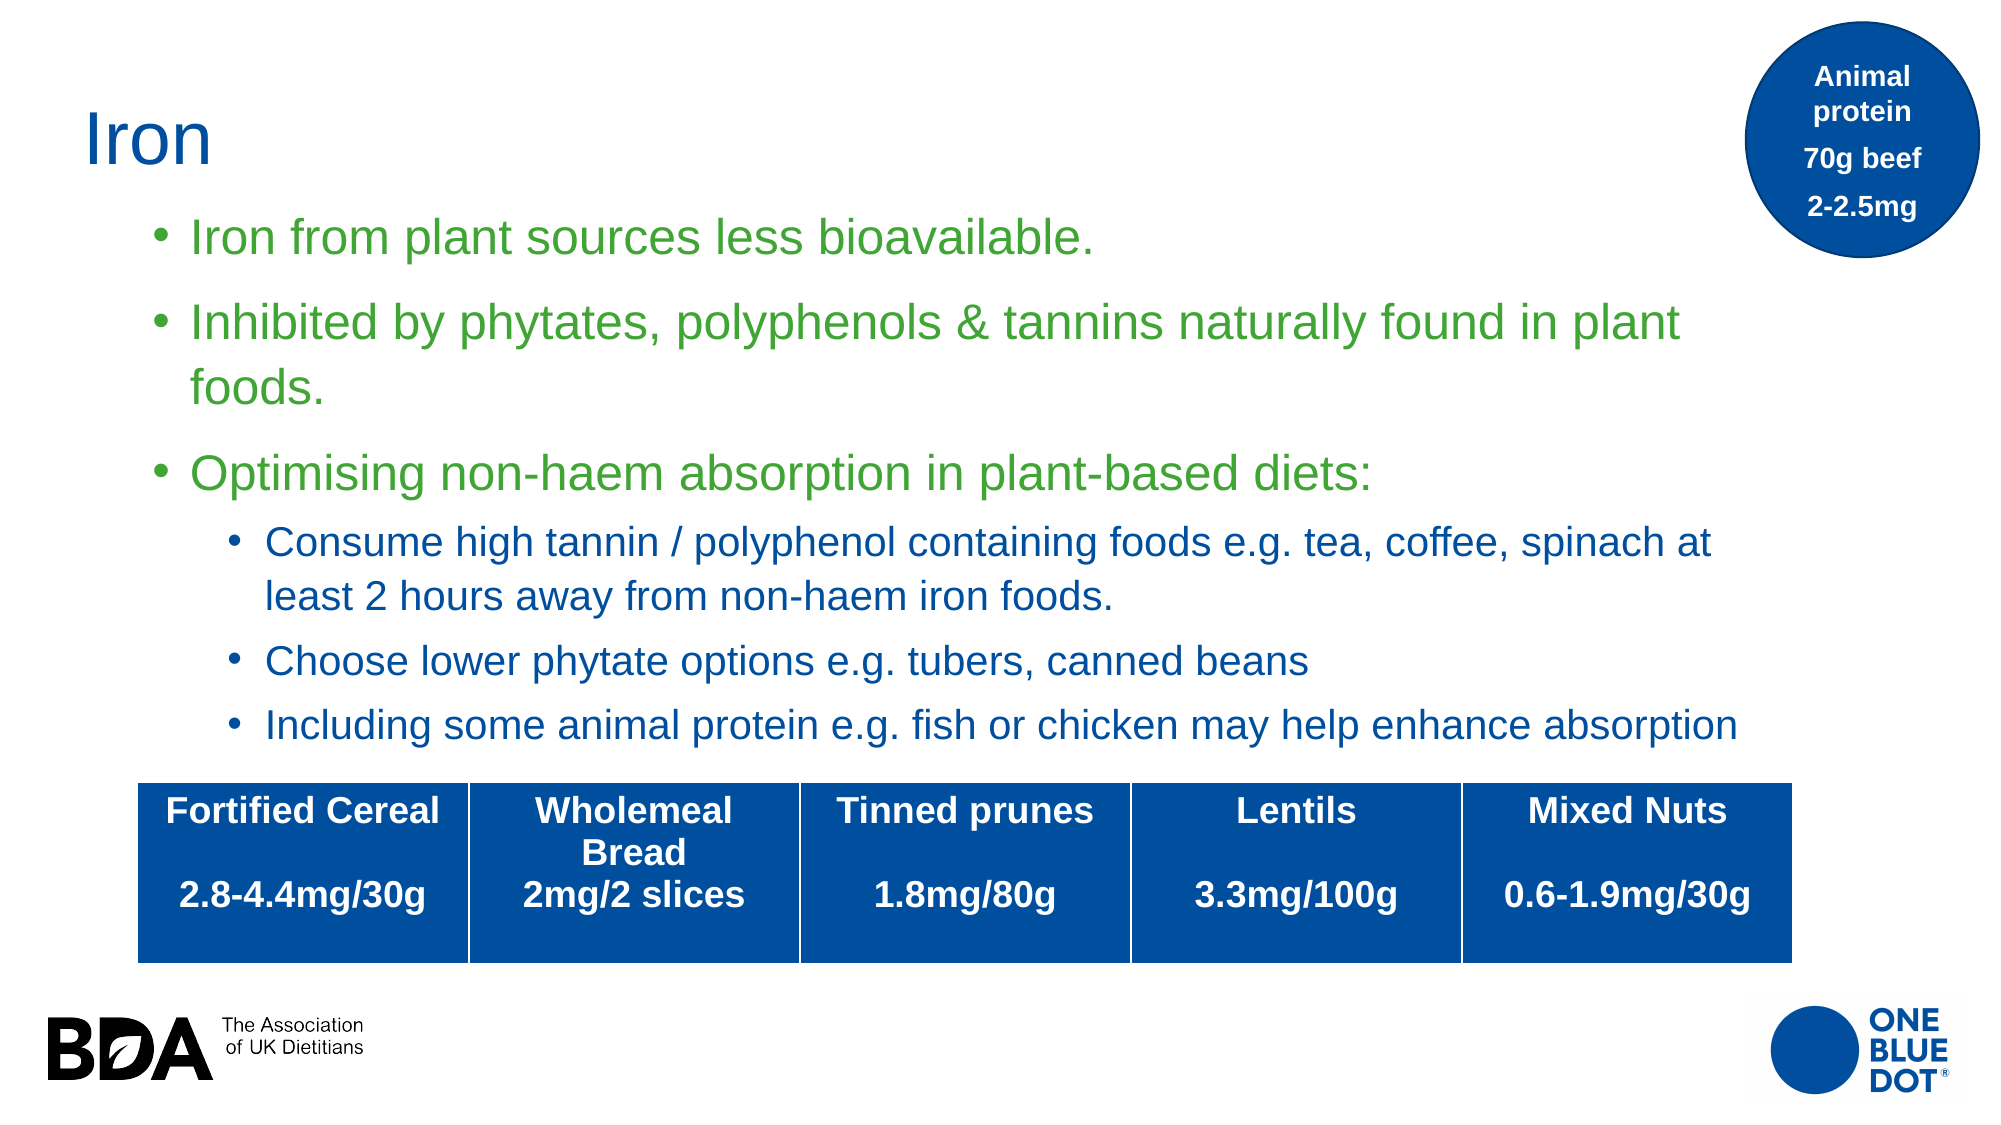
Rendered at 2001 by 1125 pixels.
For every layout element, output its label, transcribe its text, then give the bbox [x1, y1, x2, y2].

list Iron from plant sources less bioavailable. Inhibited by phytates, polyphenols & tannins naturally found in plant foods. Optimising non-haem absorption in plant-based diets: Consume high tannin / polyphenol containing foods e.g. tea, coffee, spinach at least 2 hours away from non-haem iron foods. Choose lower phytate options e.g. tubers, canned beans Including some animal protein e.g. fish or chicken may help enhance absorption [137, 192, 1794, 782]
table_header Mixed Nuts 0.6-1.9mg/30g [1463, 783, 1792, 963]
title Iron [68, 22, 1794, 240]
table_header Wholemeal Bread 2mg/2 slices [470, 783, 799, 963]
table_header Tinned prunes 1.8mg/80g [801, 783, 1130, 963]
picture [1744, 994, 1966, 1103]
table_header Fortified Cereal 2.8-4.4mg/30g [138, 783, 468, 963]
text_box Animal protein 70g beef 2-2.5mg [1744, 21, 1981, 259]
picture [48, 1017, 363, 1080]
table_header Lentils 3.3mg/100g [1132, 783, 1461, 963]
